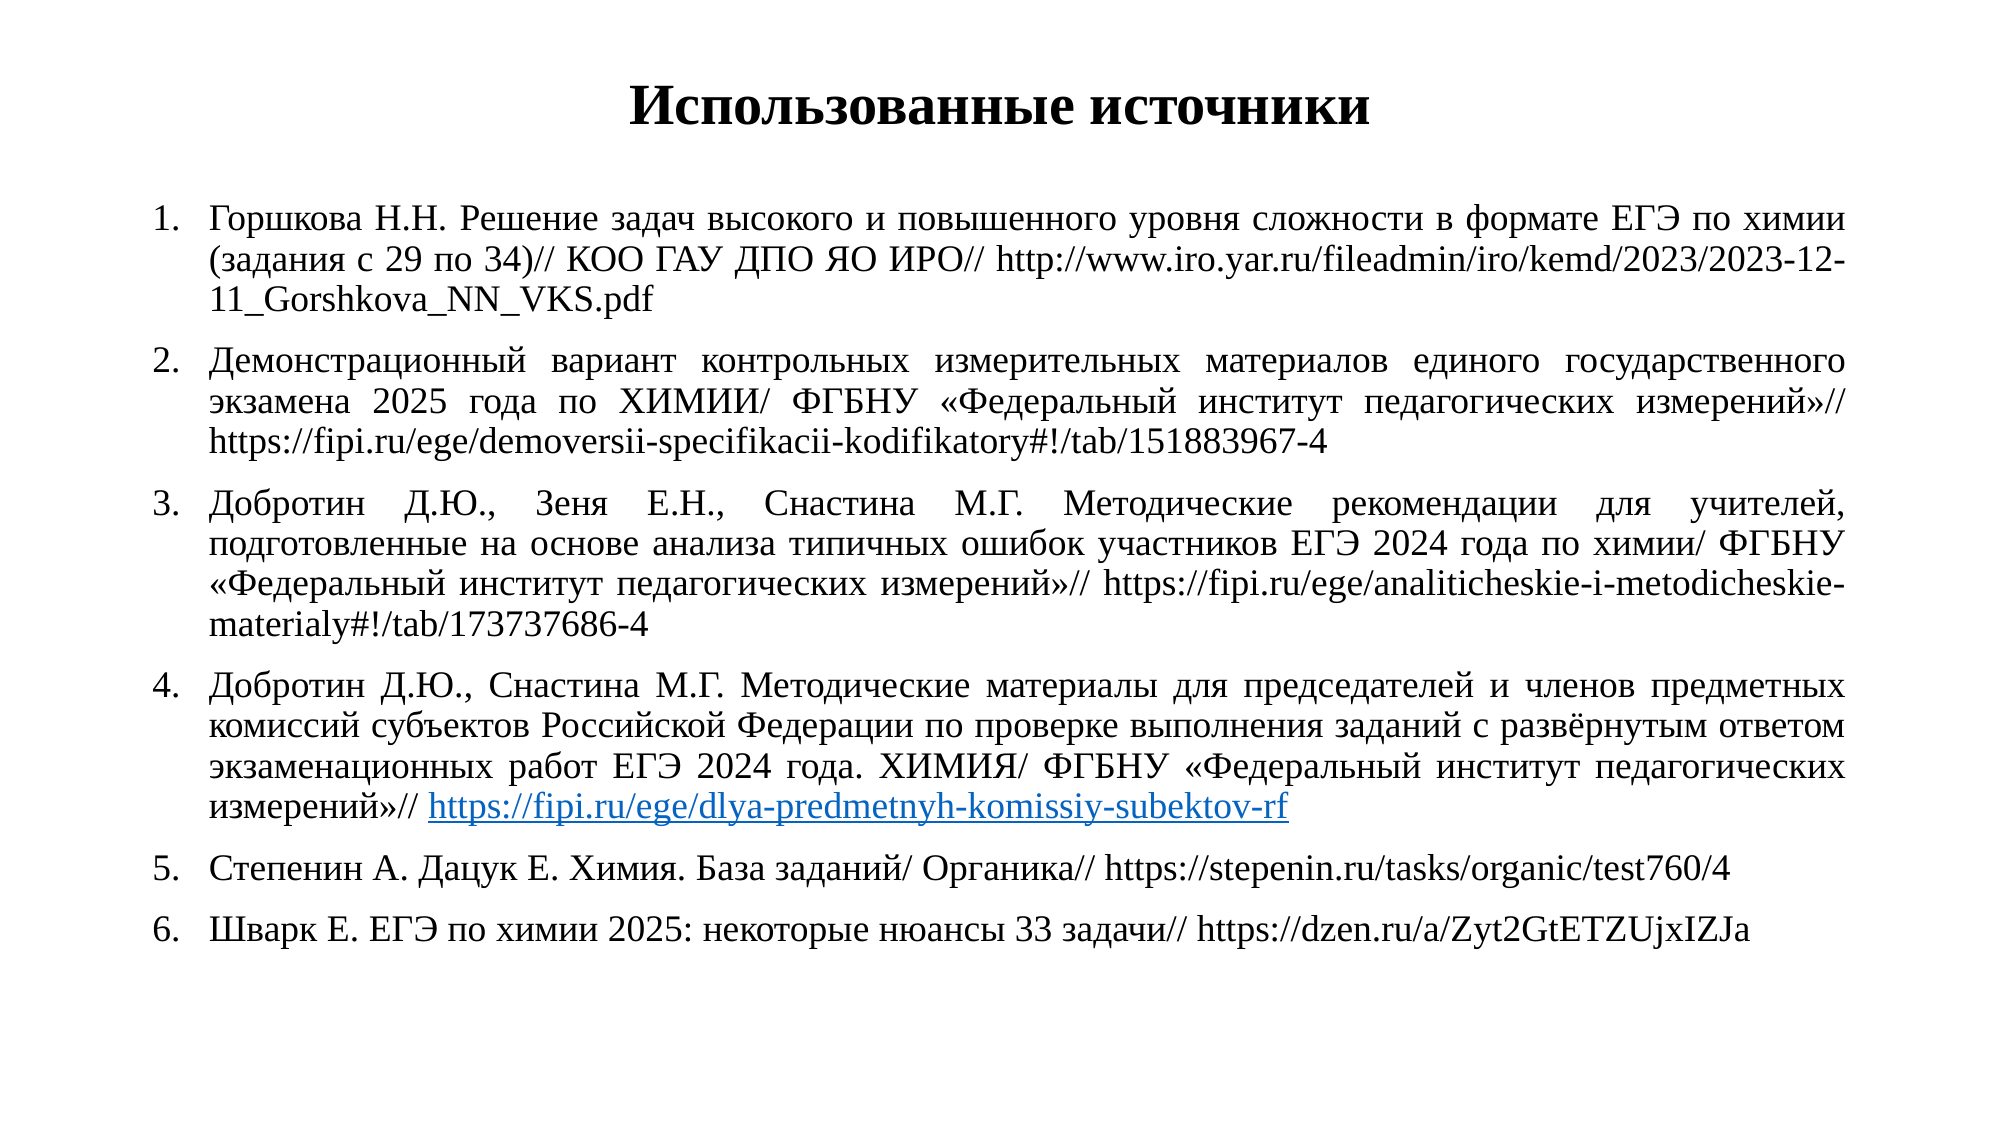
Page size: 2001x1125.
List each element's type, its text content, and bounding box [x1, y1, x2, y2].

list Горшкова Н.Н. Решение задач высокого и повышенного уровня сложности в формате ЕГЭ по химии (задания с 29 по 34)// КОО ГАУ ДПО ЯО ИРО// http://www.iro.yar.ru/fileadmin/iro/kemd/2023/2023-12-11_Gorshkova_NN_VKS.pdf Демонстрационный вариант контрольных измерительных материалов единого государственного экзамена 2025 года по ХИМИИ/ ФГБНУ «Федеральный институт педагогических измерений»// https://fipi.ru/ege/demoversii-specifikacii-kodifikatory#!/tab/151883967-4 Добротин Д.Ю., Зеня Е.Н., Снастина М.Г. Методические рекомендации для учителей, подготовленные на основе анализа типичных ошибок участников ЕГЭ 2024 года по химии/ ФГБНУ «Федеральный институт педагогических измерений»// https://fipi.ru/ege/analiticheskie-i-metodicheskie-materialy#!/tab/173737686-4 Добротин Д.Ю., Снастина М.Г. Методические материалы для председателей и членов предметных комиссий субъектов Российской Федерации по проверке выполнения заданий с развёрнутым ответом экзаменационных работ ЕГЭ 2024 года. ХИМИЯ/ ФГБНУ «Федеральный институт педагогических измерений»// https://fipi.ru/ege/dlya-predmetnyh-komissiy-subektov-rf Степенин А. Дацук Е. Химия. База заданий/ Органика// https://stepenin.ru/tasks/organic/test760/4 Шварк Е. ЕГЭ по химии 2025: некоторые нюансы 33 задачи// https://dzen.ru/a/Zyt2GtETZUjxIZJa [137, 190, 1863, 1014]
title Использованные источники [137, 59, 1863, 152]
